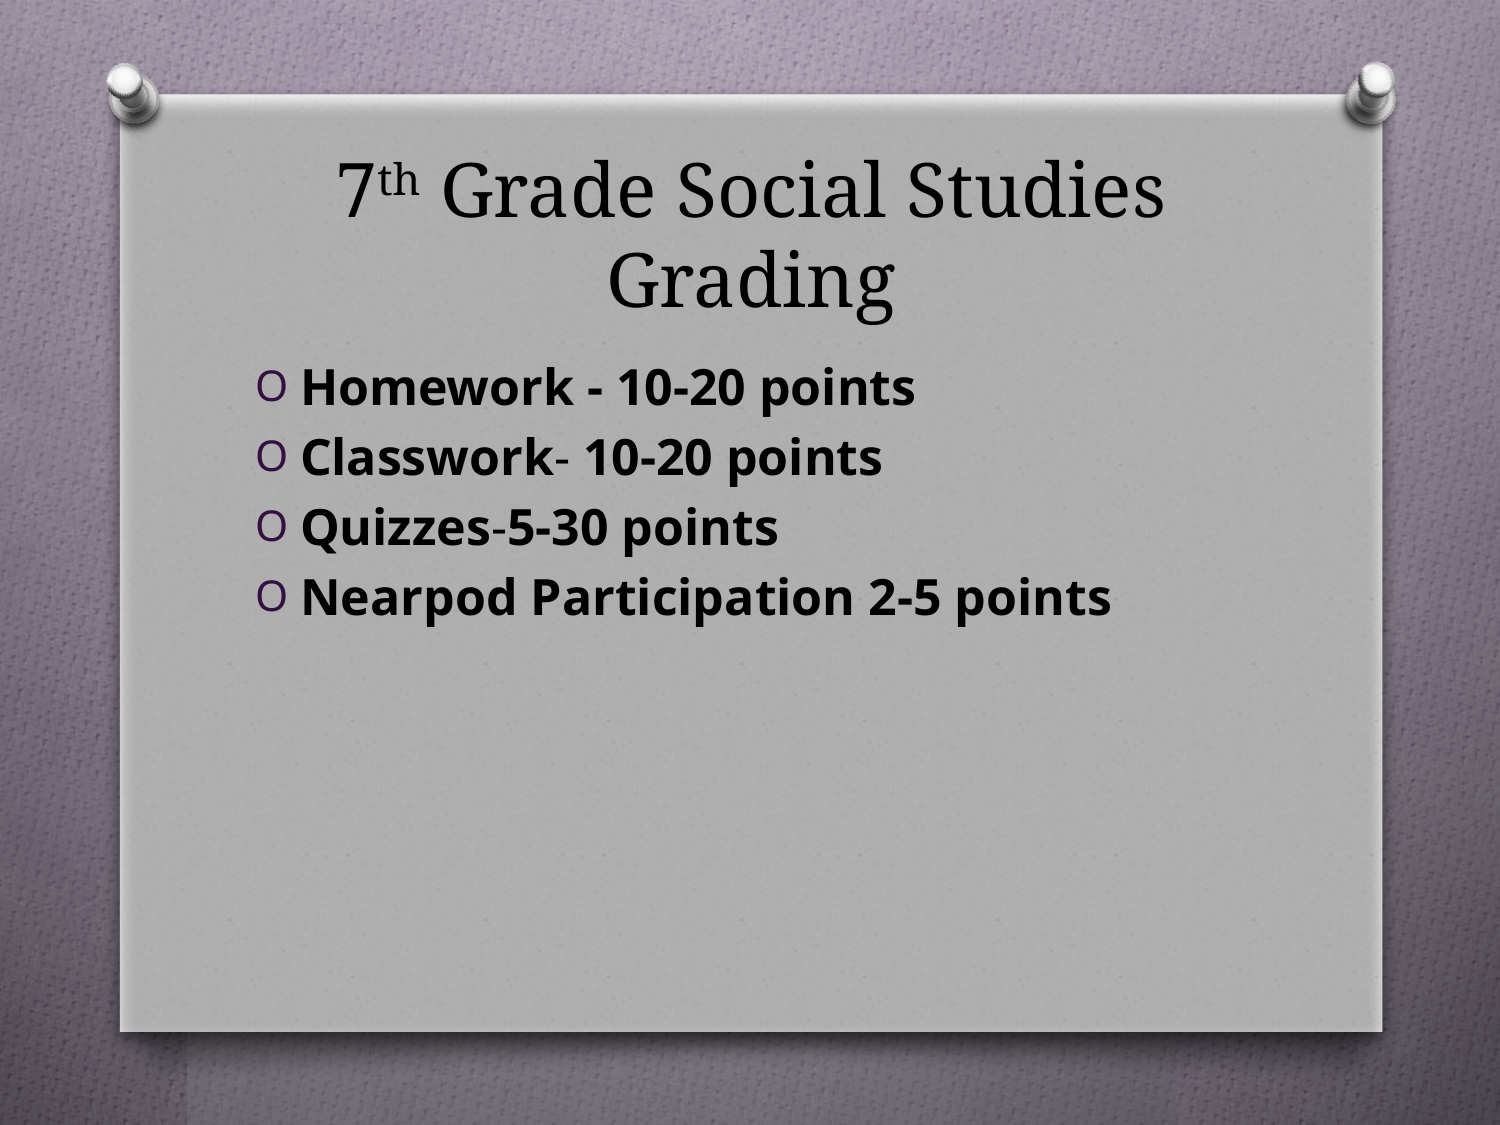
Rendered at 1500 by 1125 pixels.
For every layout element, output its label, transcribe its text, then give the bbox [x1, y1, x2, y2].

list Homework - 10-20 points Classwork- 10-20 points Quizzes-5-30 points Nearpod Participation 2-5 points [240, 347, 1257, 939]
picture [75, 29, 198, 153]
picture [1317, 35, 1439, 156]
title 7th Grade Social Studies Grading [179, 134, 1323, 332]
